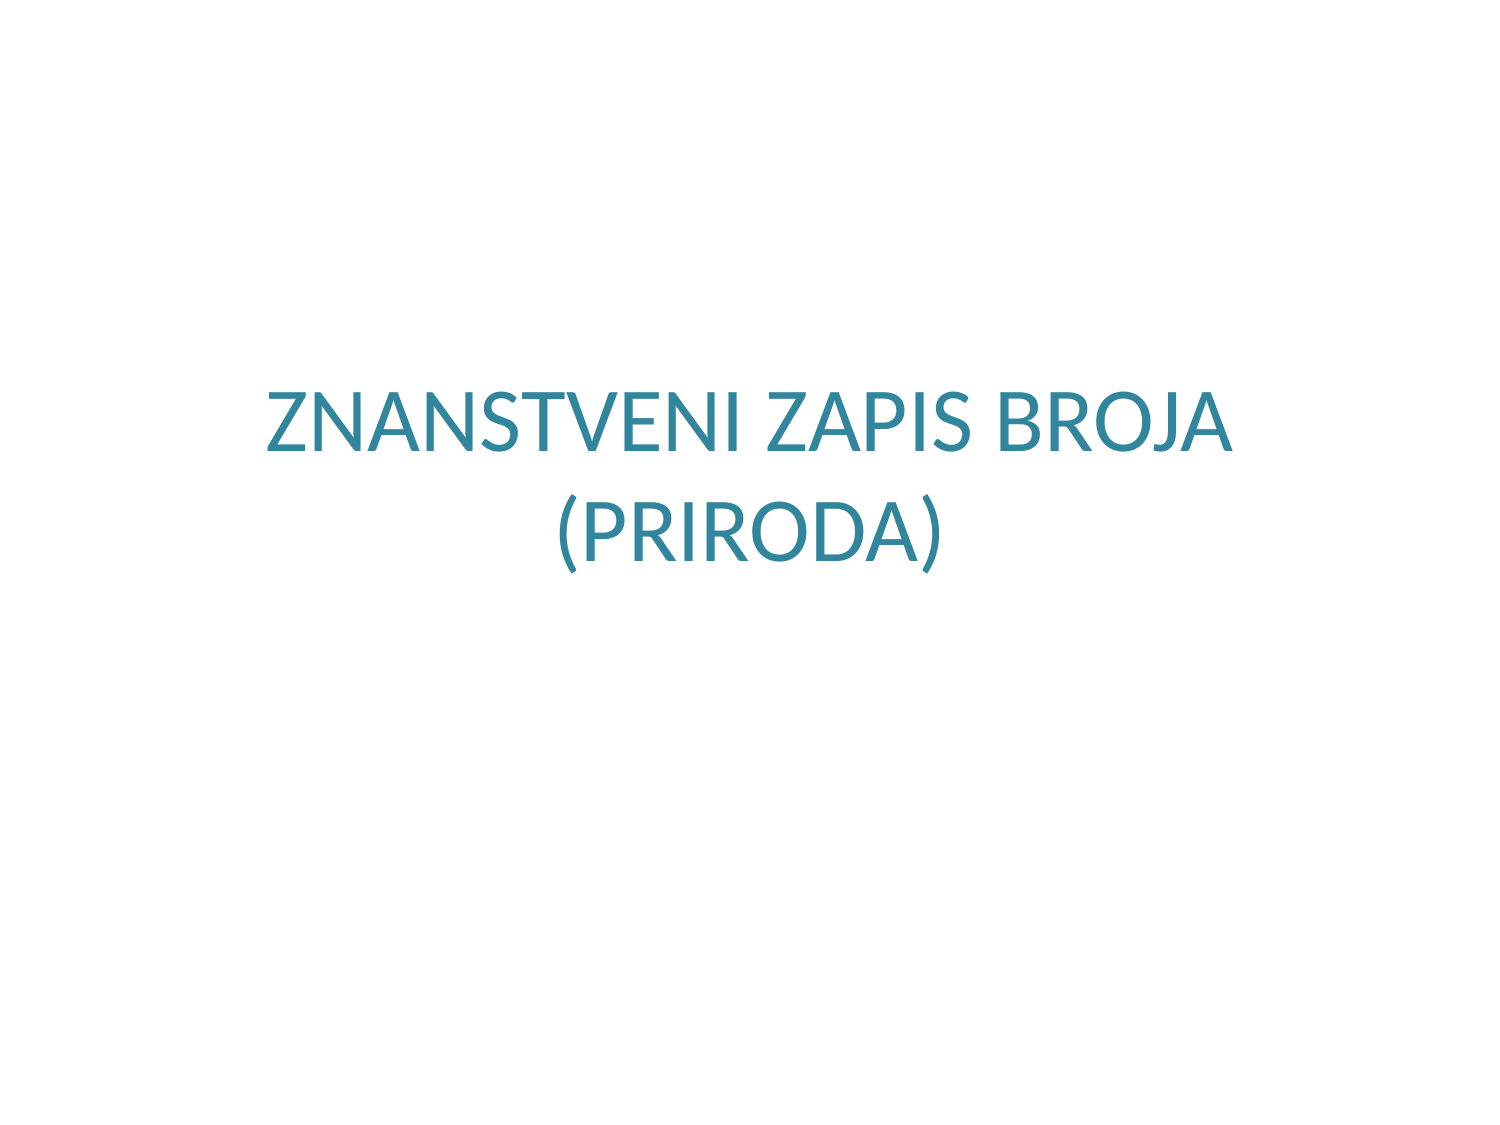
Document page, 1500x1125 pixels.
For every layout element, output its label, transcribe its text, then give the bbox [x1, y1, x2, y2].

title ZNANSTVENI ZAPIS BROJA (PRIRODA) [112, 349, 1388, 591]
